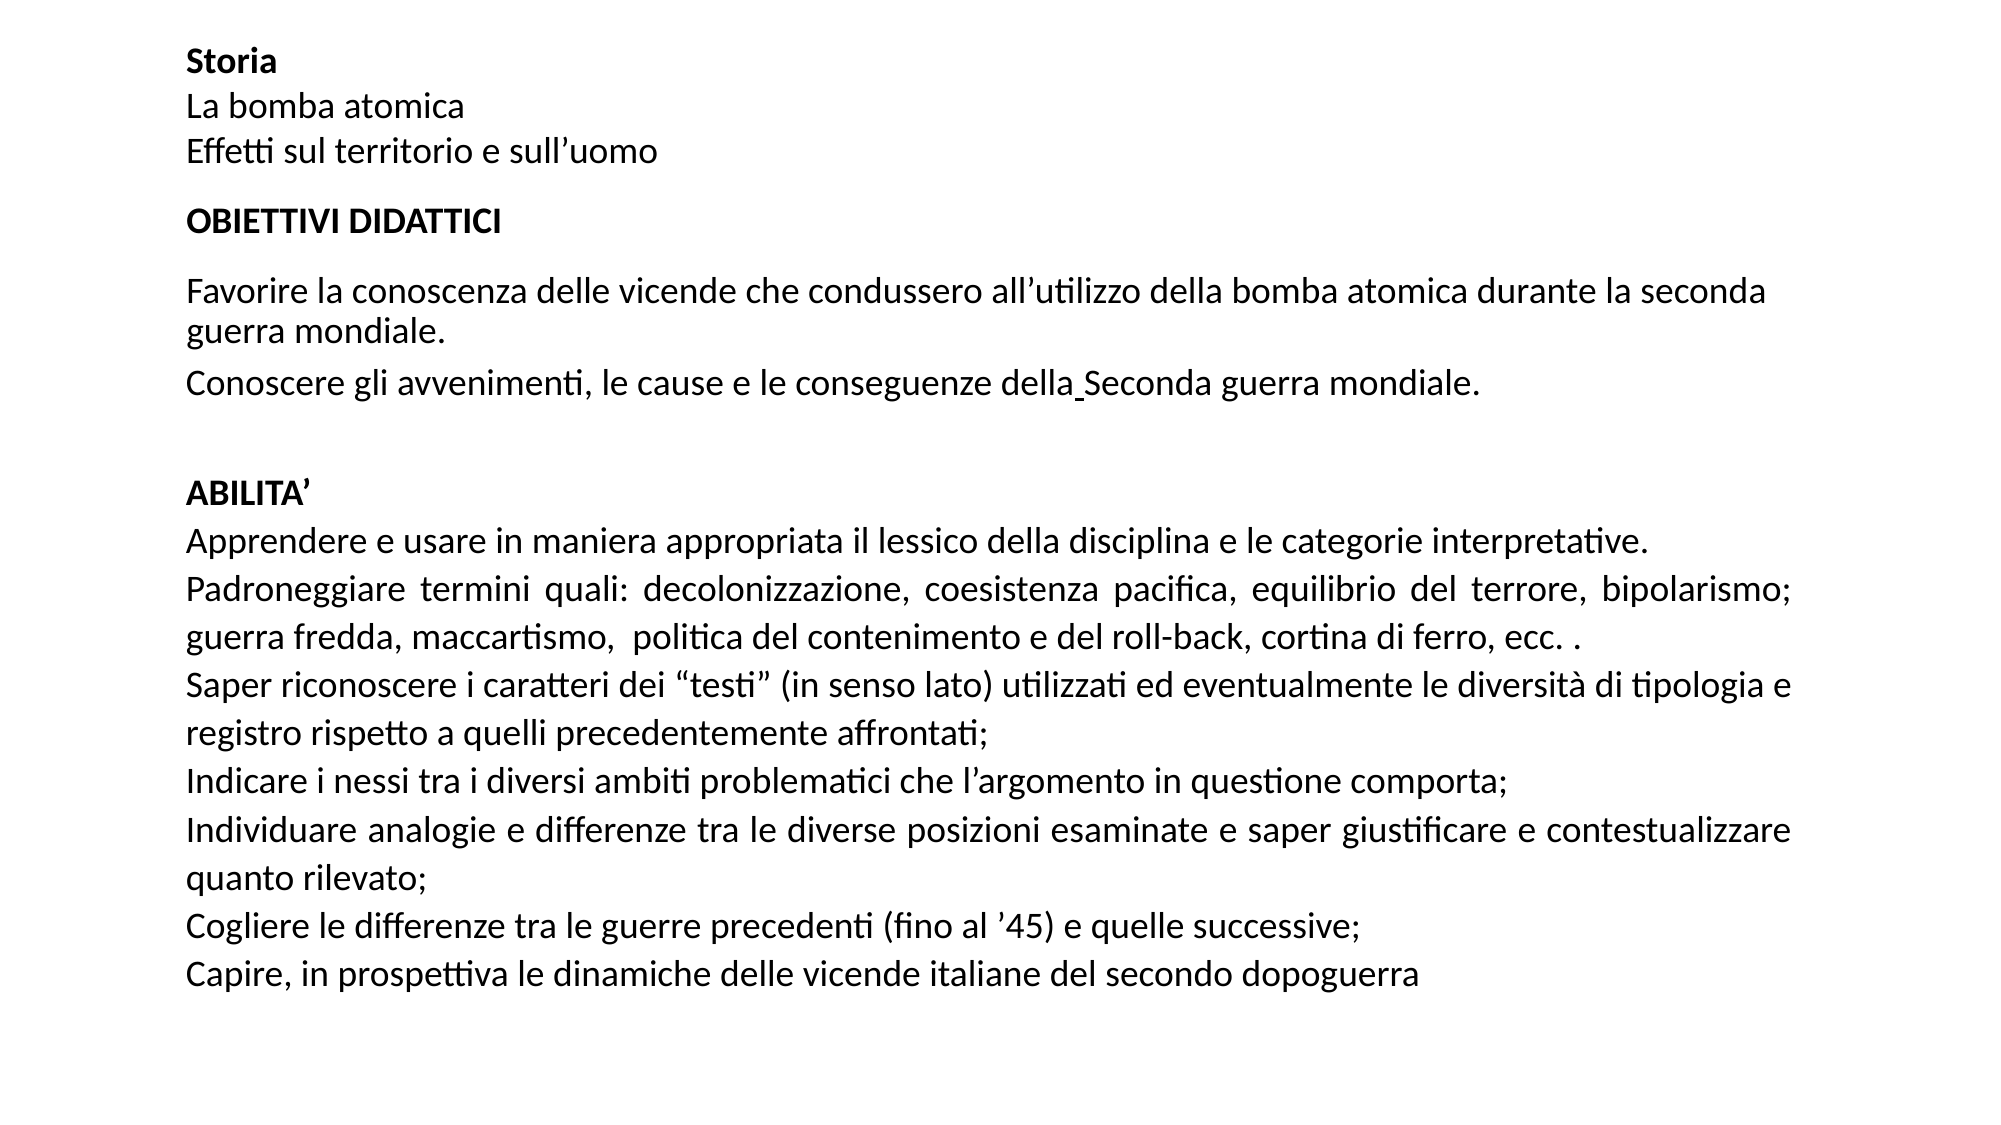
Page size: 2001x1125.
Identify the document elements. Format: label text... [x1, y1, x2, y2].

text_box Conoscere gli avvenimenti, le cause e le conseguenze della Seconda guerra mondiale. [171, 350, 1824, 411]
title OBIETTIVI DIDATTICI [171, 179, 520, 263]
text_box ABILITA’ Apprendere e usare in maniera appropriata il lessico della disciplina e le categorie interpretative. Padroneggiare termini quali: decolonizzazione, coesistenza pacifica, equilibrio del terrore, bipolarismo; guerra fredda, maccartismo, politica del contenimento e del roll-back, cortina di ferro, ecc. . Saper riconoscere i caratteri dei “testi” (in senso lato) utilizzati ed eventualmente le diversità di tipologia e registro rispetto a quelli precedentemente affrontati; Indicare i nessi tra i diversi ambiti problematici che l’argomento in questione comporta; Individuare analogie e differenze tra le diverse posizioni esaminate e saper giustificare e contestualizzare quanto rilevato; Cogliere le differenze tra le guerre precedenti (fino al ’45) e quelle successive; Capire, in prospettiva le dinamiche delle vicende italiane del secondo dopoguerra [171, 457, 1809, 1002]
text_box Storia La bomba atomica Effetti sul territorio e sull’uomo [171, 28, 1172, 179]
list Favorire la conoscenza delle vicende che condussero all’utilizzo della bomba atomica durante la seconda guerra mondiale. [171, 263, 1843, 366]
